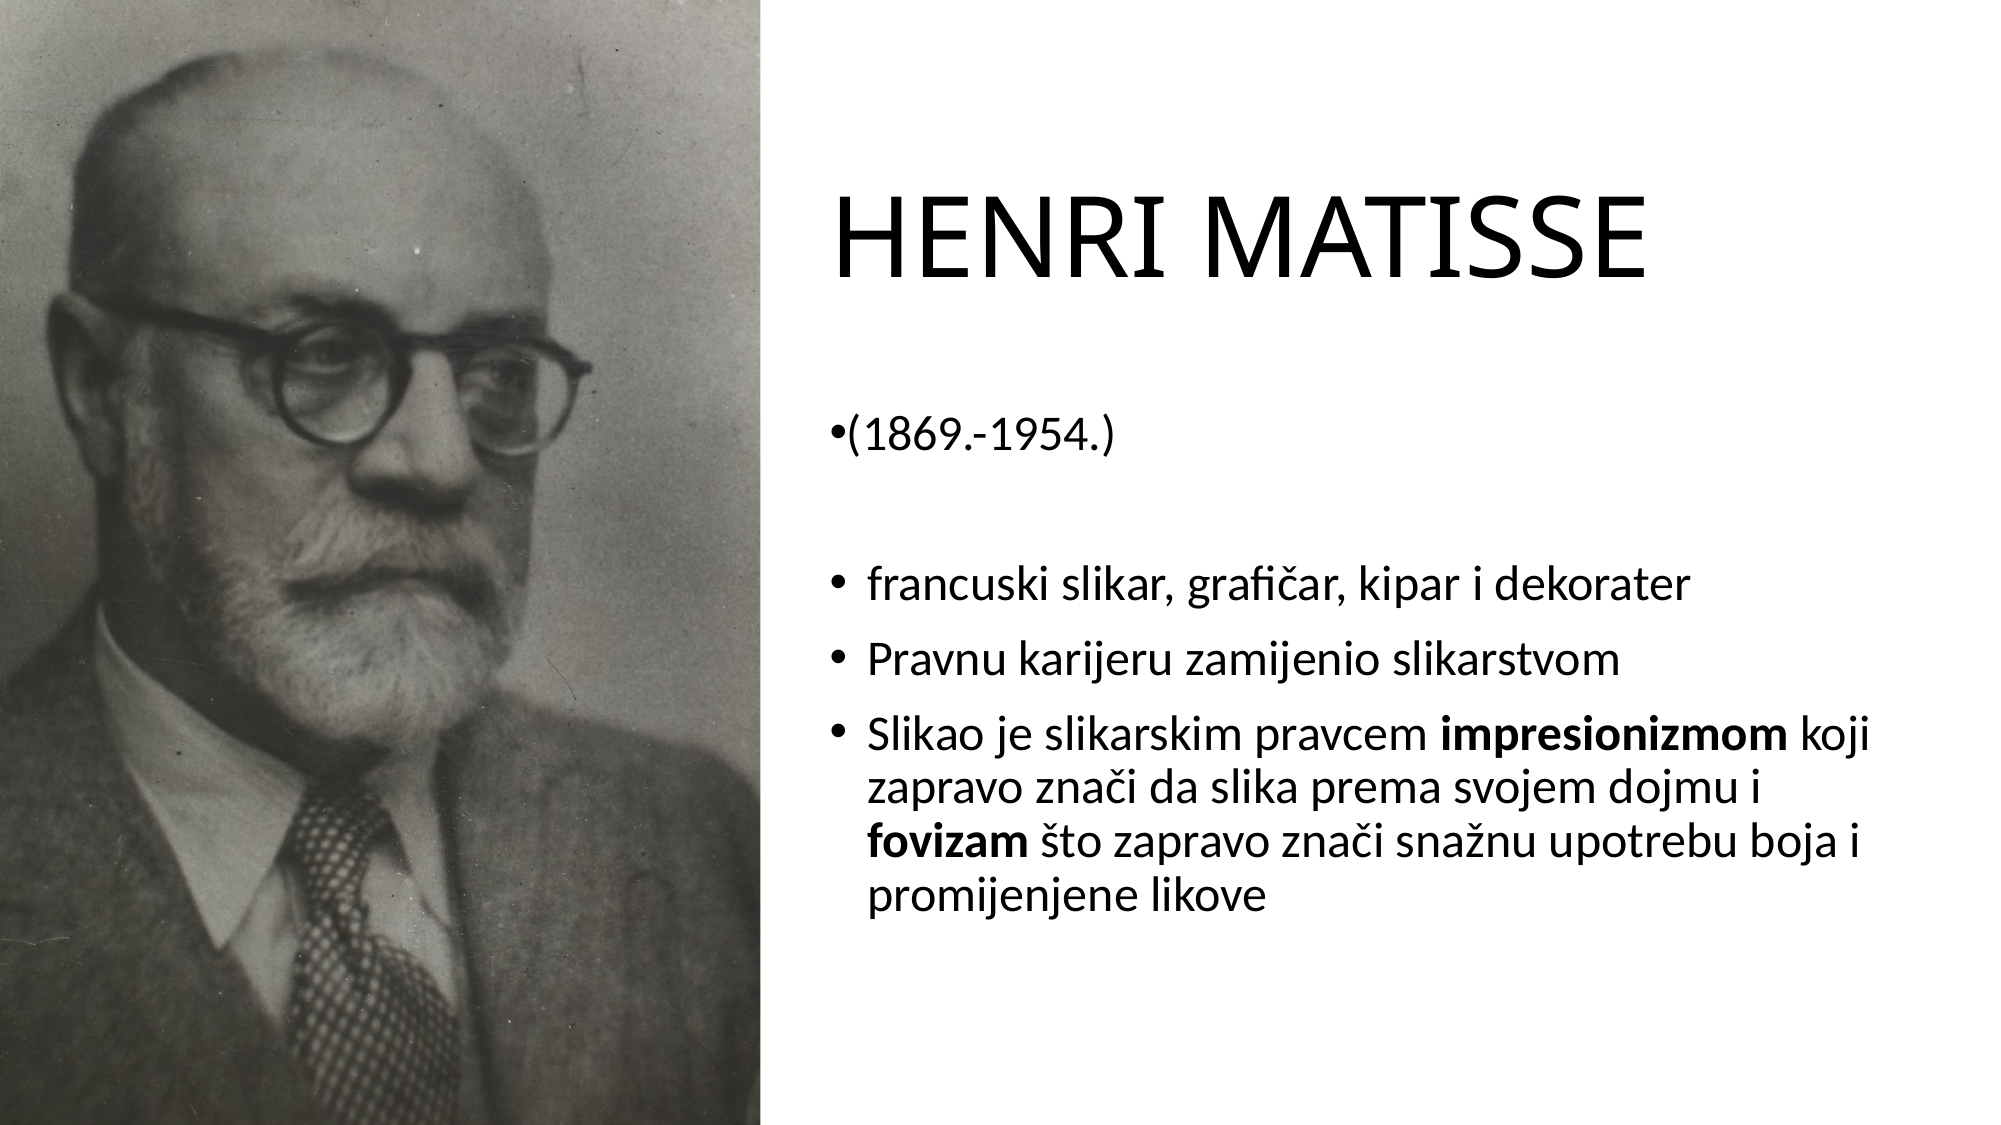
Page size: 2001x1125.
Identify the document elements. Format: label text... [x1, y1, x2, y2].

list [0, 0, 761, 1125]
list (1869.-1954.) francuski slikar, grafičar, kipar i dekorater Pravnu karijeru zamijenio slikarstvom Slikao je slikarskim pravcem impresionizmom koji zapravo znači da slika prema svojem dojmu i fovizam što zapravo znači snažnu upotrebu boja i promijenjene likove [814, 399, 1895, 1021]
title HENRI MATISSE [814, 103, 1895, 379]
